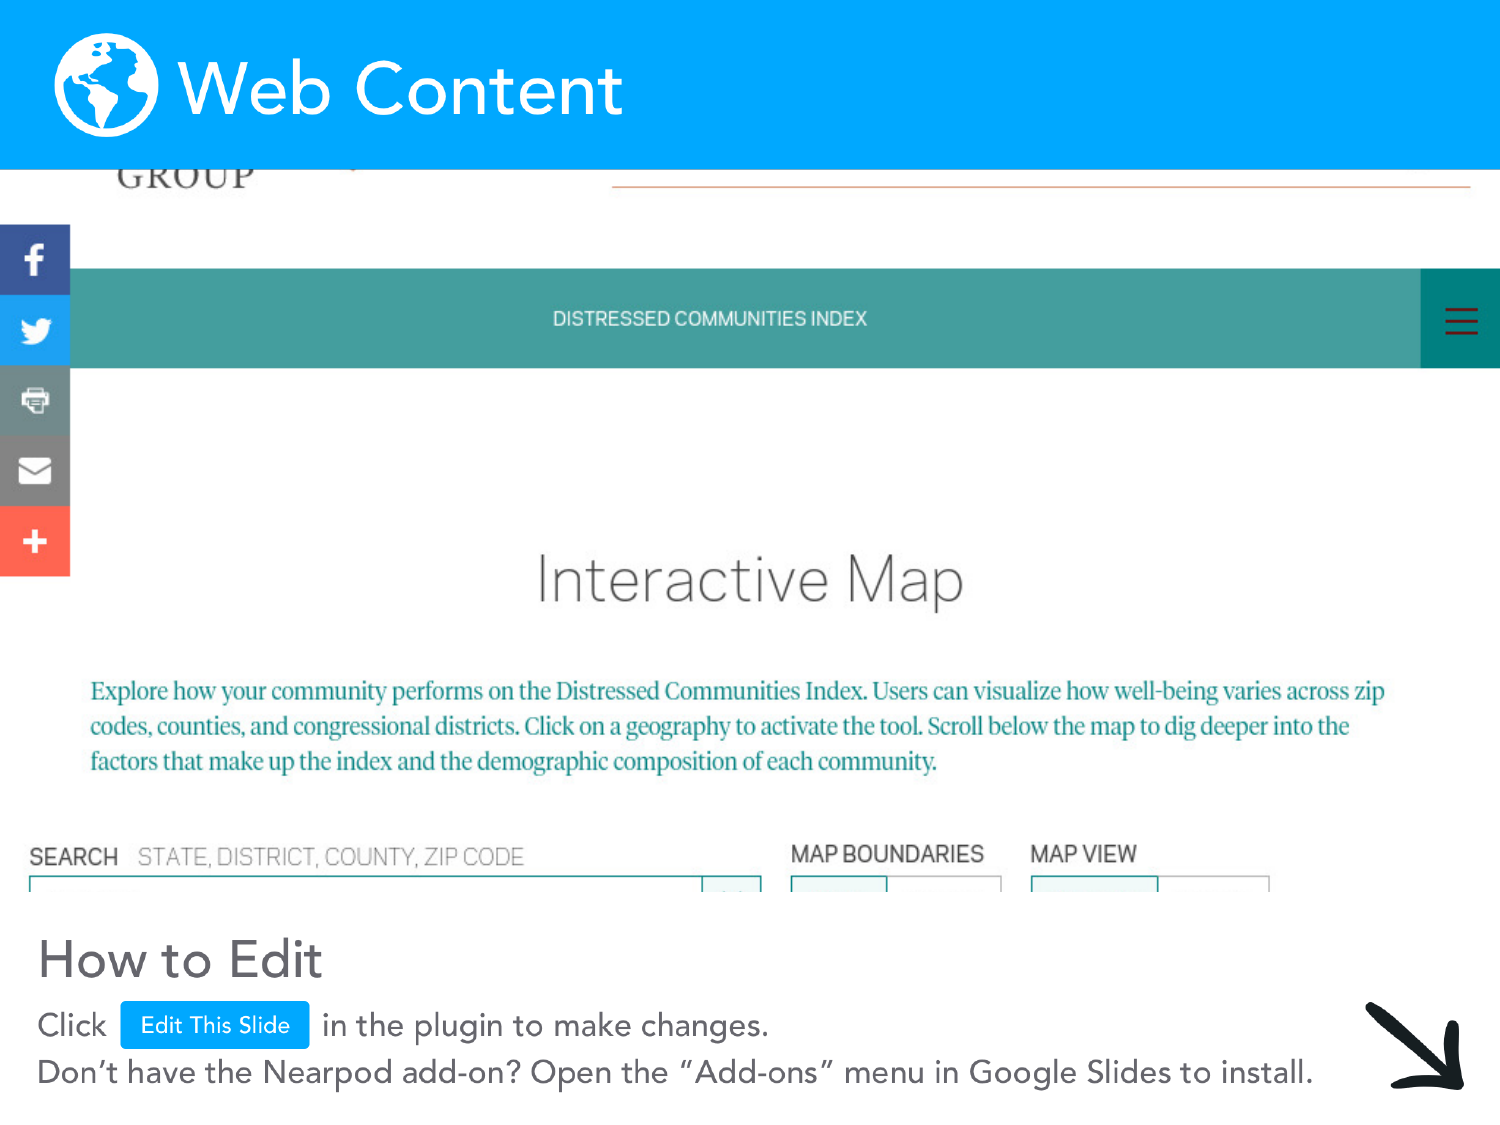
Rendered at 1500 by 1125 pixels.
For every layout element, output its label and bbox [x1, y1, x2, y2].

picture [598, 70, 621, 114]
picture [562, 79, 592, 113]
picture [293, 59, 329, 114]
picture [179, 63, 246, 113]
picture [409, 79, 445, 114]
picture [0, 170, 1500, 1125]
picture [55, 34, 158, 136]
picture [454, 79, 484, 113]
picture [252, 79, 285, 114]
picture [490, 70, 513, 114]
picture [357, 61, 402, 114]
picture [521, 79, 554, 114]
